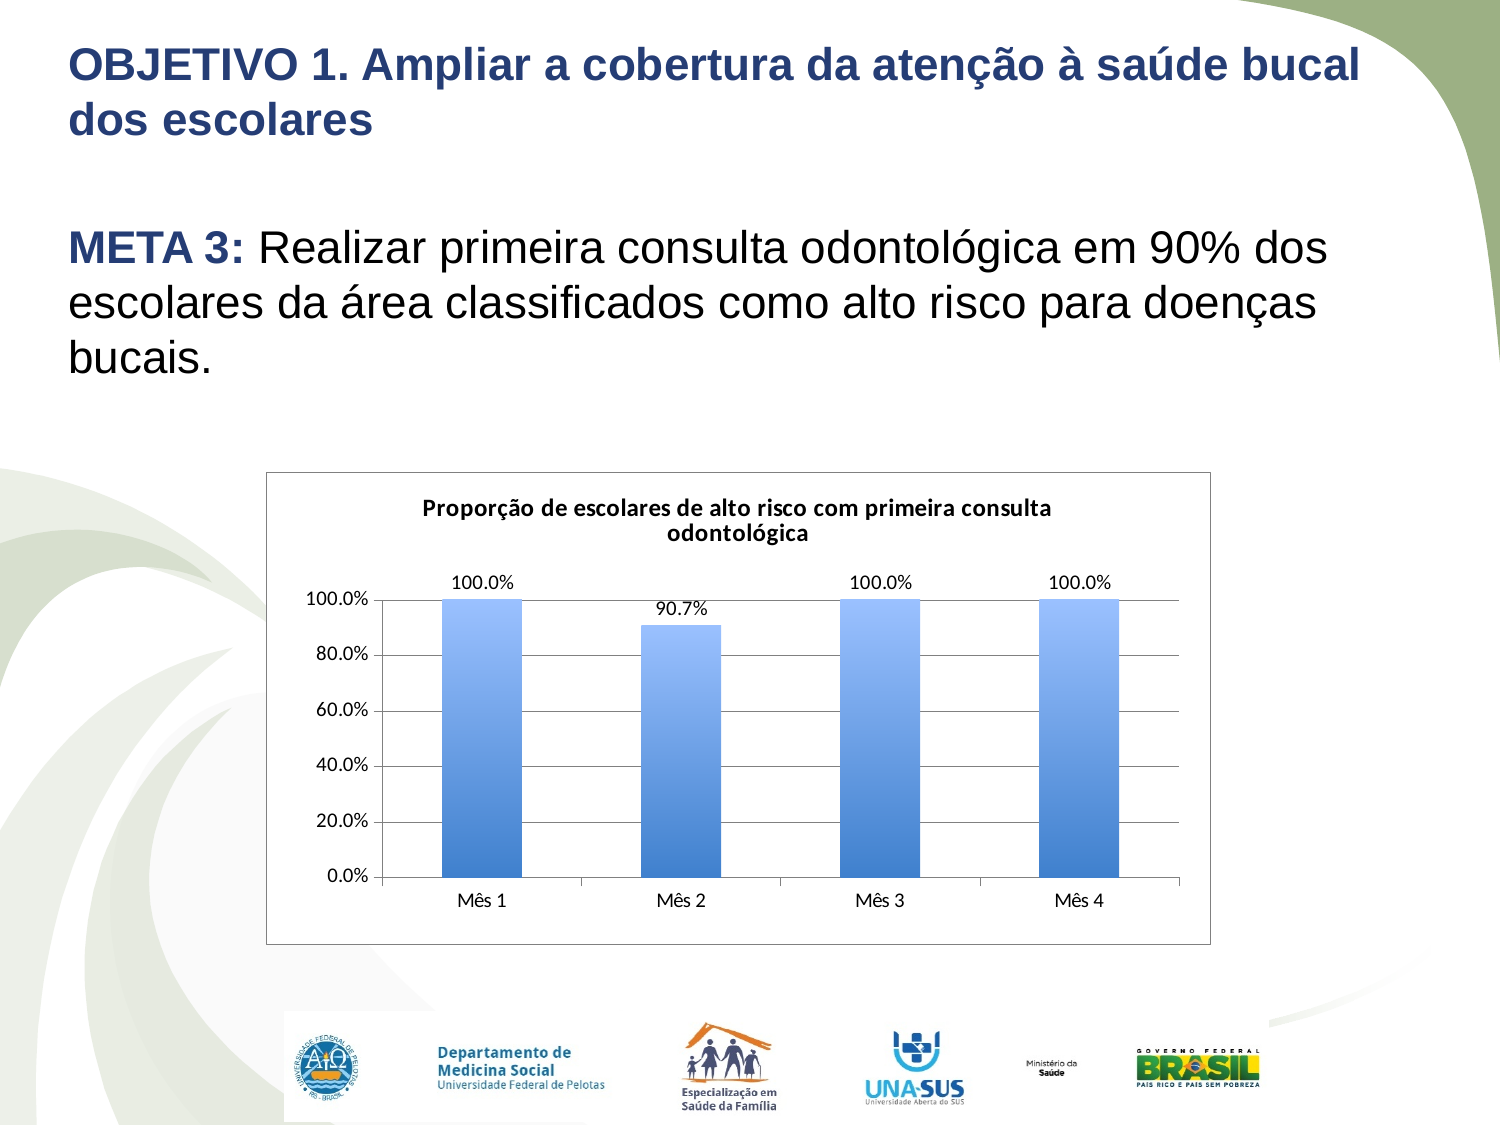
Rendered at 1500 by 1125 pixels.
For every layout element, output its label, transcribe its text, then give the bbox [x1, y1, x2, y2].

list OBJETIVO 1. Ampliar a cobertura da atenção à saúde bucal dos escolares META 3: Realizar primeira consulta odontológica em 90% dos escolares da área classificados como alto risco para doenças bucais. [53, 26, 1423, 930]
picture [284, 1010, 1269, 1122]
text_box [53, 26, 1347, 102]
chart [265, 472, 1211, 946]
